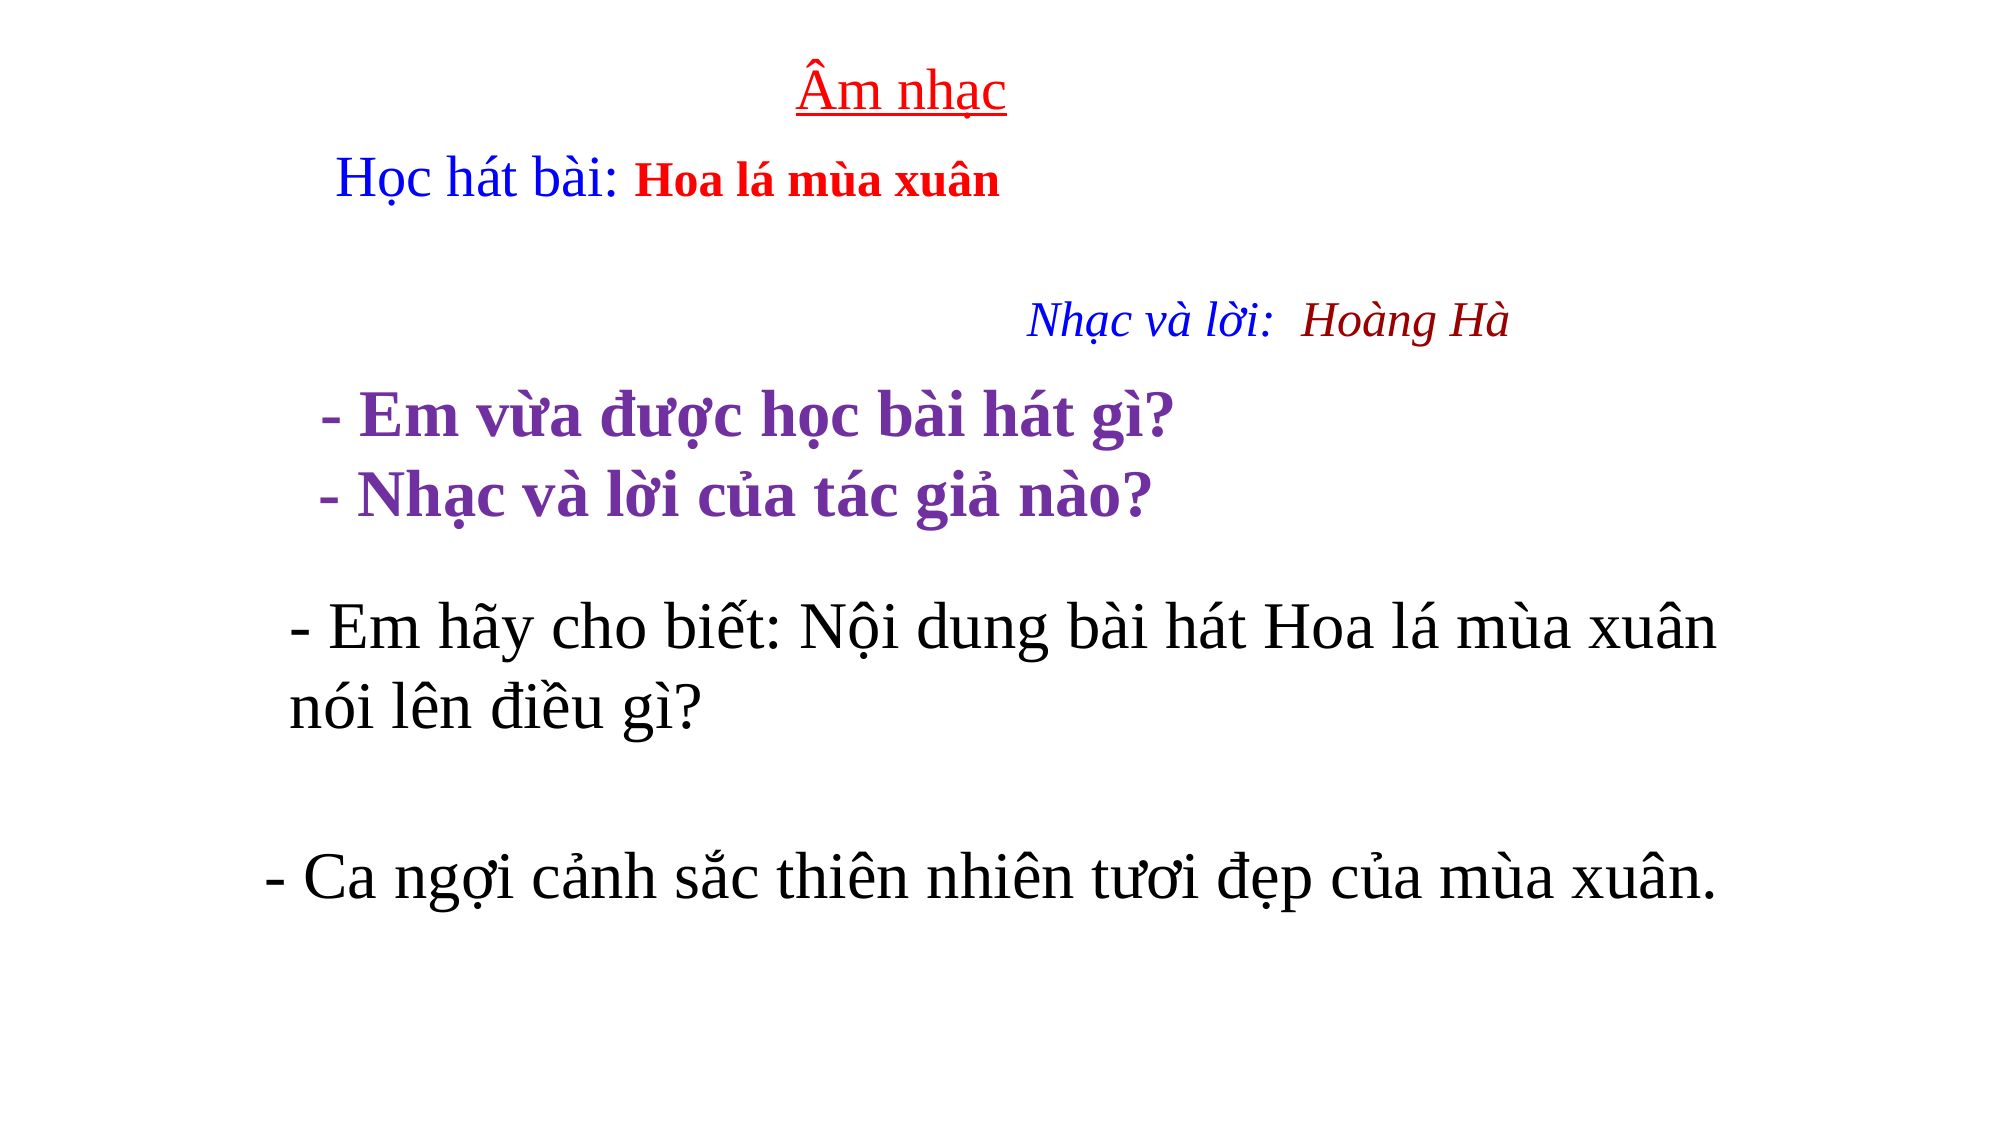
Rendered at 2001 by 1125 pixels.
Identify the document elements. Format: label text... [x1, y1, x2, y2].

text_box - Ca ngợi cảnh sắc thiên nhiên tươi đẹp của mùa xuân. [249, 824, 1750, 920]
text_box Âm nhạc [720, 43, 1083, 129]
text_box - Em hãy cho biết: Nội dung bài hát Hoa lá mùa xuân nói lên điều gì? [274, 574, 1775, 750]
text_box - Em vừa được học bài hát gì? - Nhạc và lời của tác giả nào? [287, 362, 1487, 538]
text_box Học hát bài: Hoa lá mùa xuân Nhạc và lời: Hoàng Hà [320, 131, 1596, 282]
